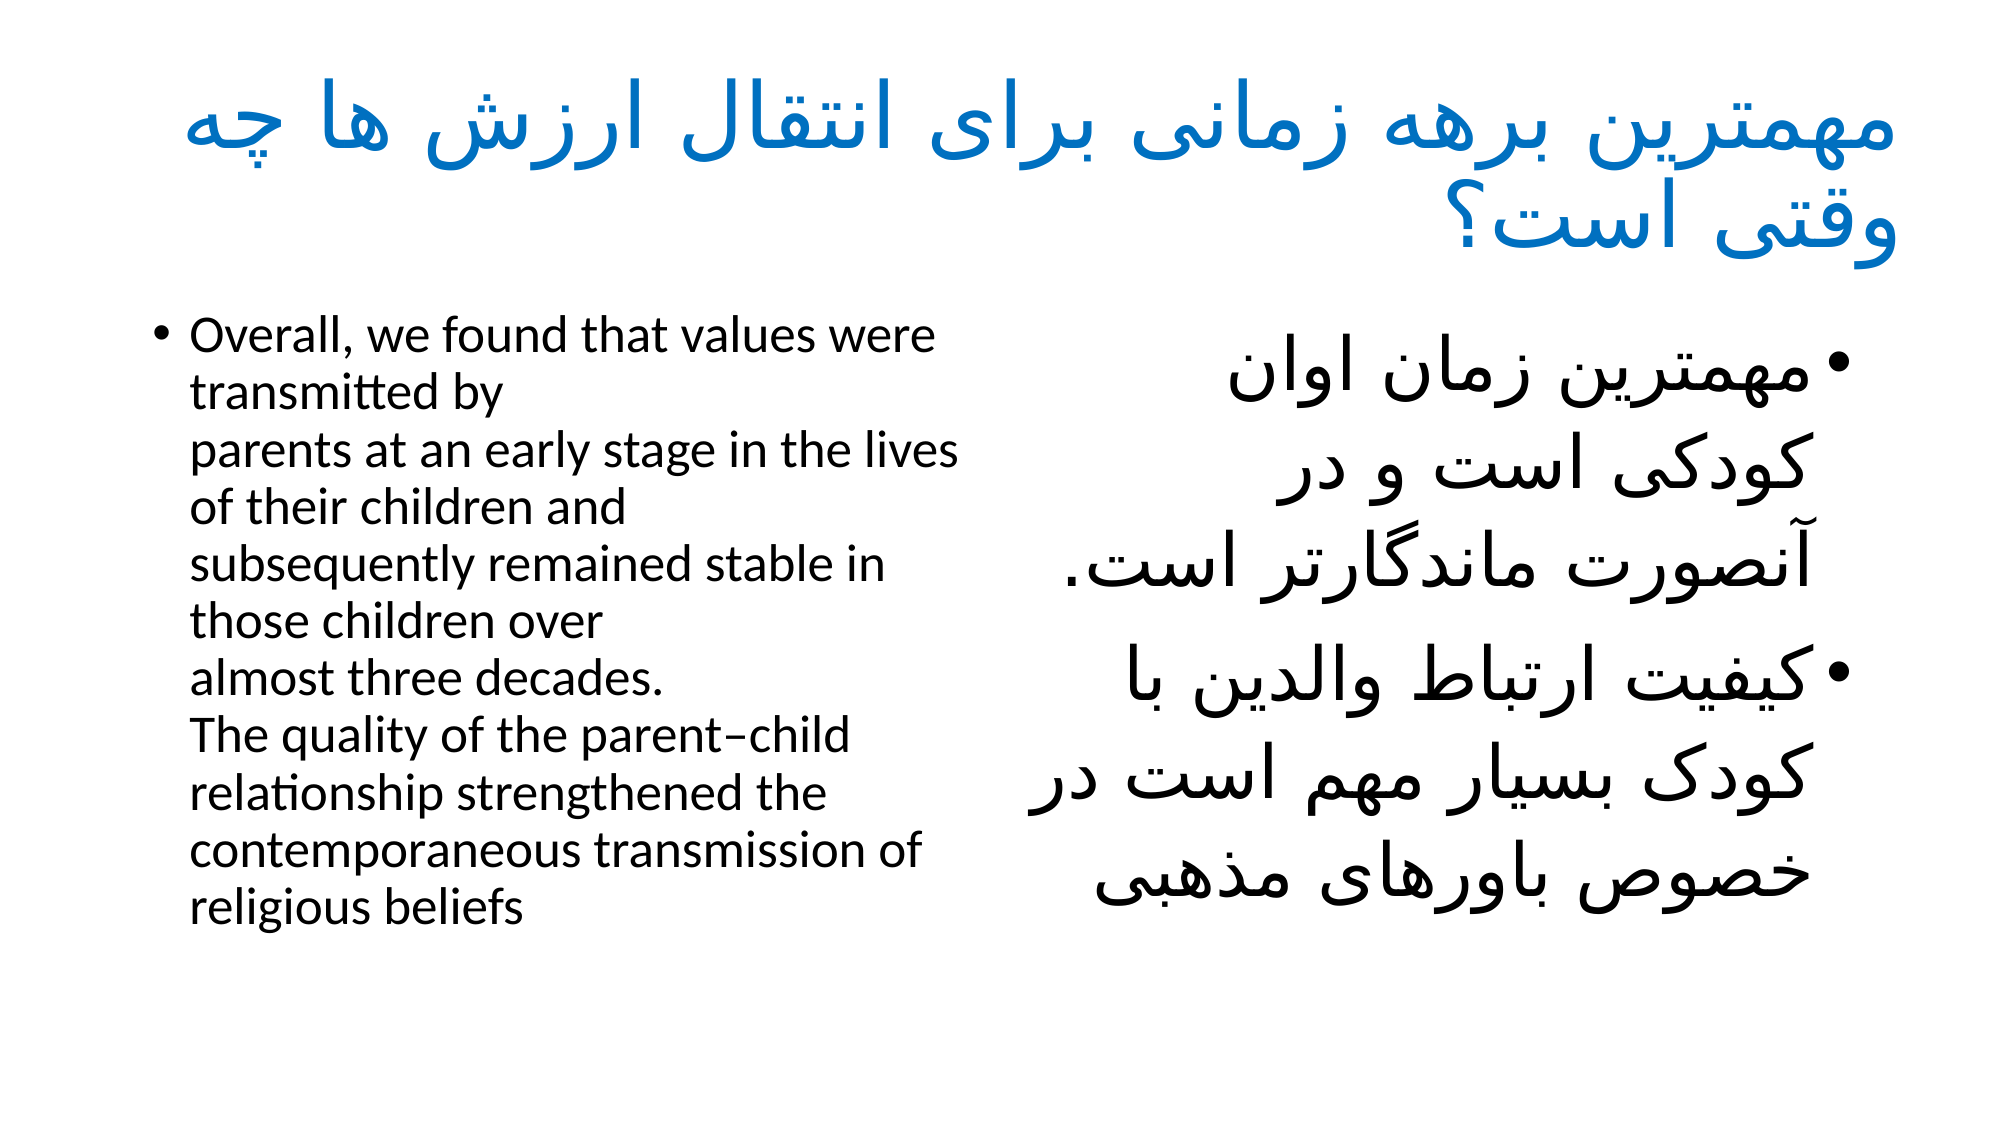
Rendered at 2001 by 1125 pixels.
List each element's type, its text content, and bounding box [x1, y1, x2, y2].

title مهمترین برهه زمانی برای انتقال ارزش ها چه وقتی است؟ [56, 59, 1919, 278]
list مهمترین زمان اوان کودکی است و در آنصورت ماندگارتر است. کیفیت ارتباط والدین با کودک بسیار مهم است در خصوص باورهای مذهبی [1012, 299, 1863, 1014]
list Overall, we found that values were transmitted by parents at an early stage in the lives of their children and subsequently remained stable in those children over almost three decades. The quality of the parent–child relationship strengthened the contemporaneous transmission of religious beliefs [137, 299, 988, 1014]
